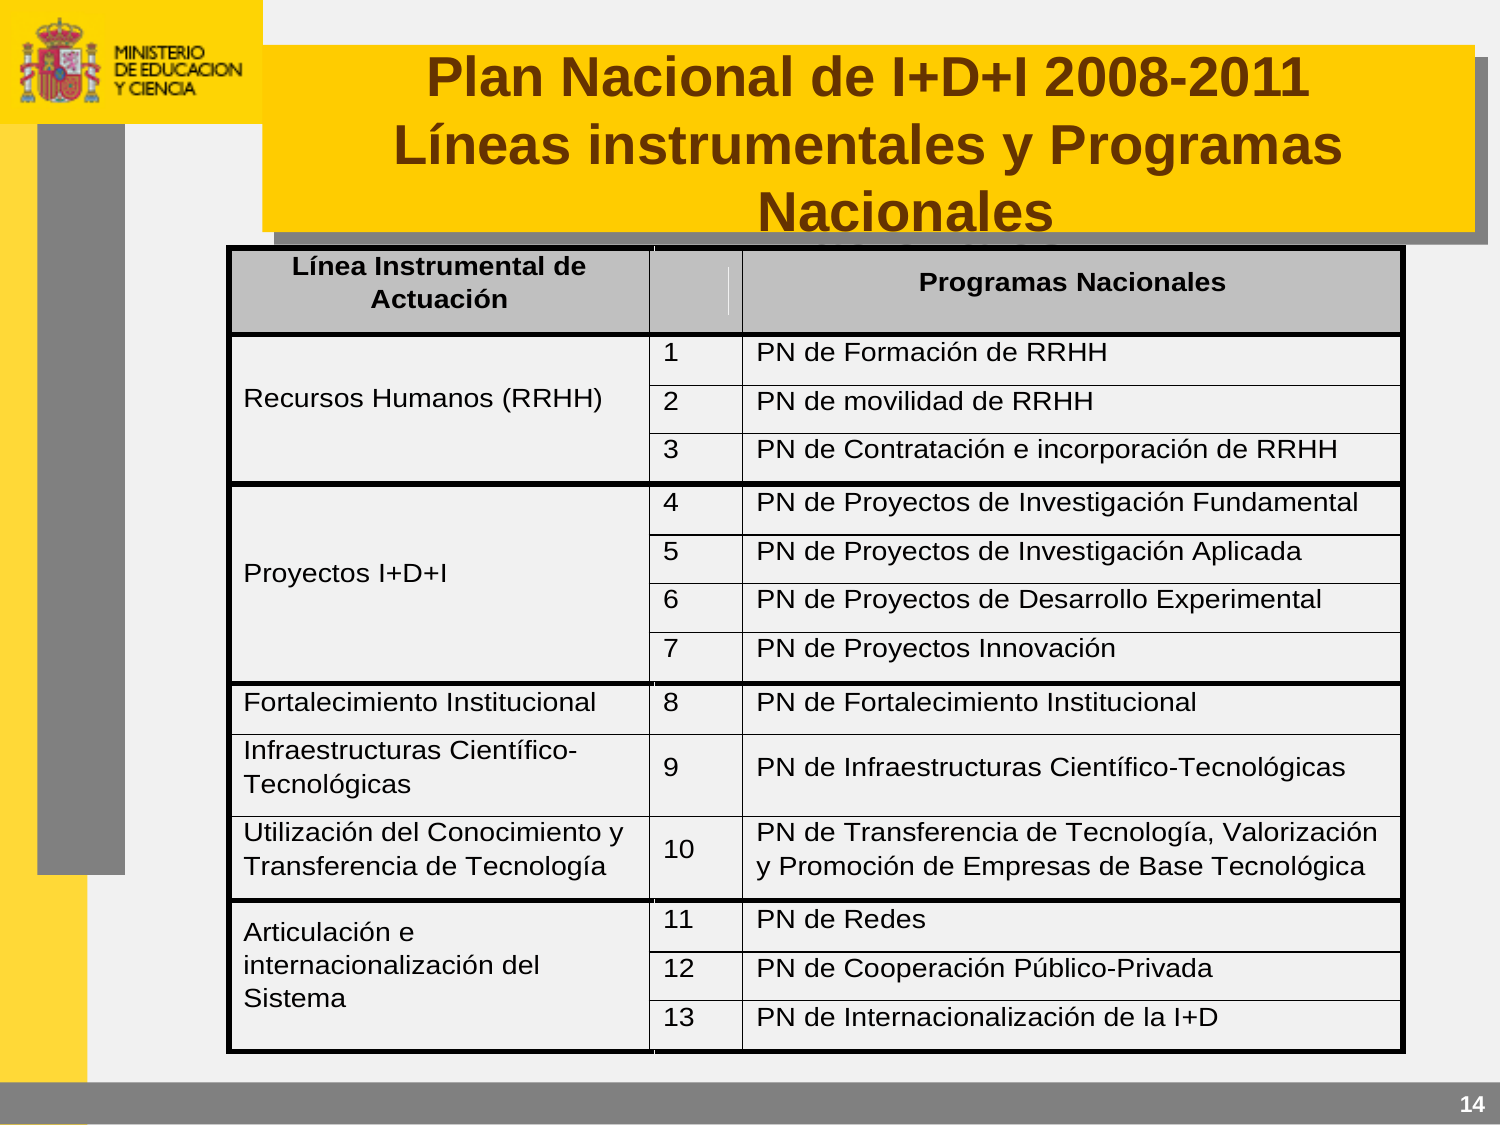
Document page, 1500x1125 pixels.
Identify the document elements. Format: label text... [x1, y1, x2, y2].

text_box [212, 212, 1435, 1088]
text_box Plan Nacional de I+D+I 2008-2011 Líneas instrumentales y Programas Nacionales [262, 44, 1475, 233]
picture [0, 0, 263, 124]
